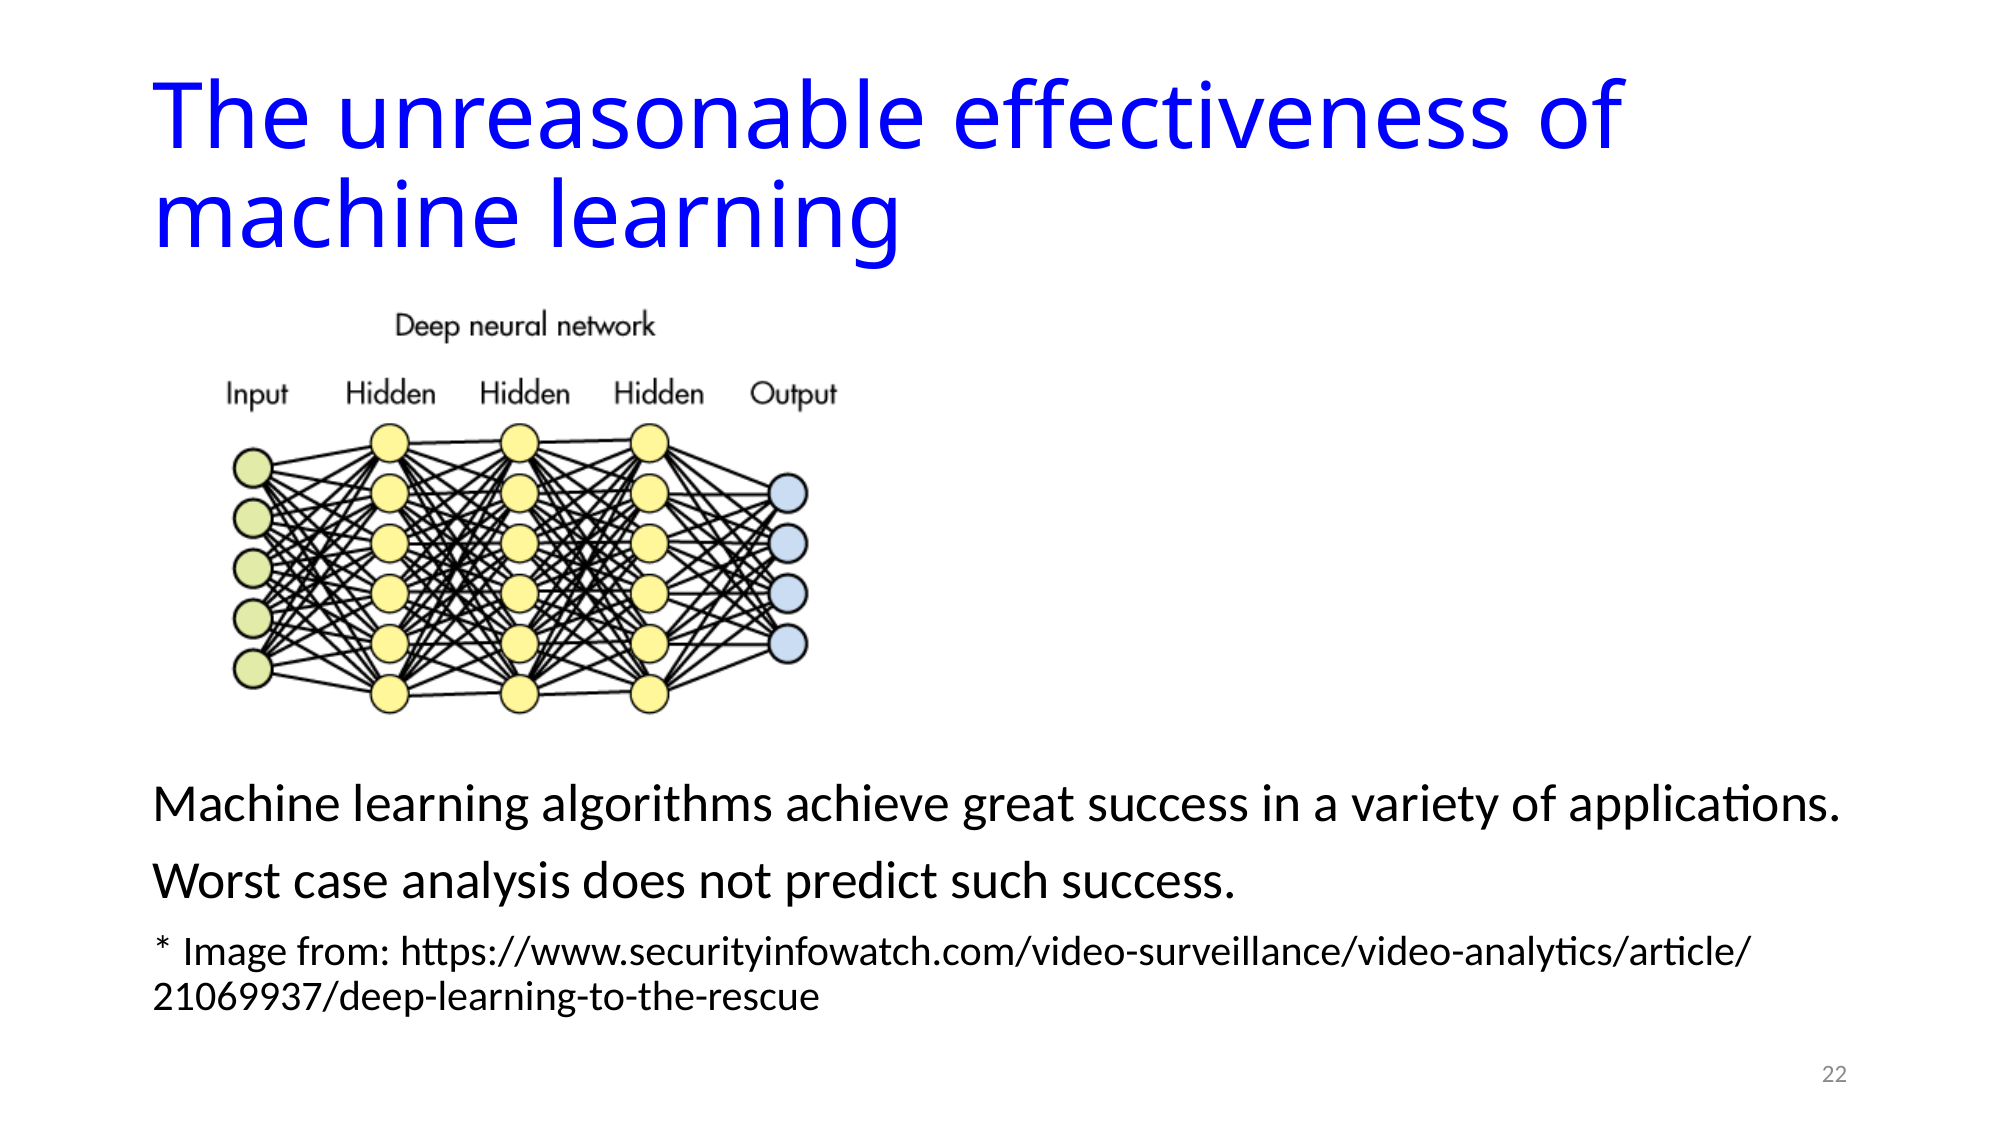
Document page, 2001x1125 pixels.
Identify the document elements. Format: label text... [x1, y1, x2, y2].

title The unreasonable effectiveness of machine learning [137, 59, 1863, 278]
list Machine learning algorithms achieve great success in a variety of applications. Worst case analysis does not predict such success. * Image from: https://www.securityinfowatch.com/video-surveillance/video-analytics/article/21069937/deep-learning-to-the-rescue [137, 299, 1863, 1089]
picture [177, 270, 881, 748]
slide_number 22 [1412, 1042, 1863, 1103]
